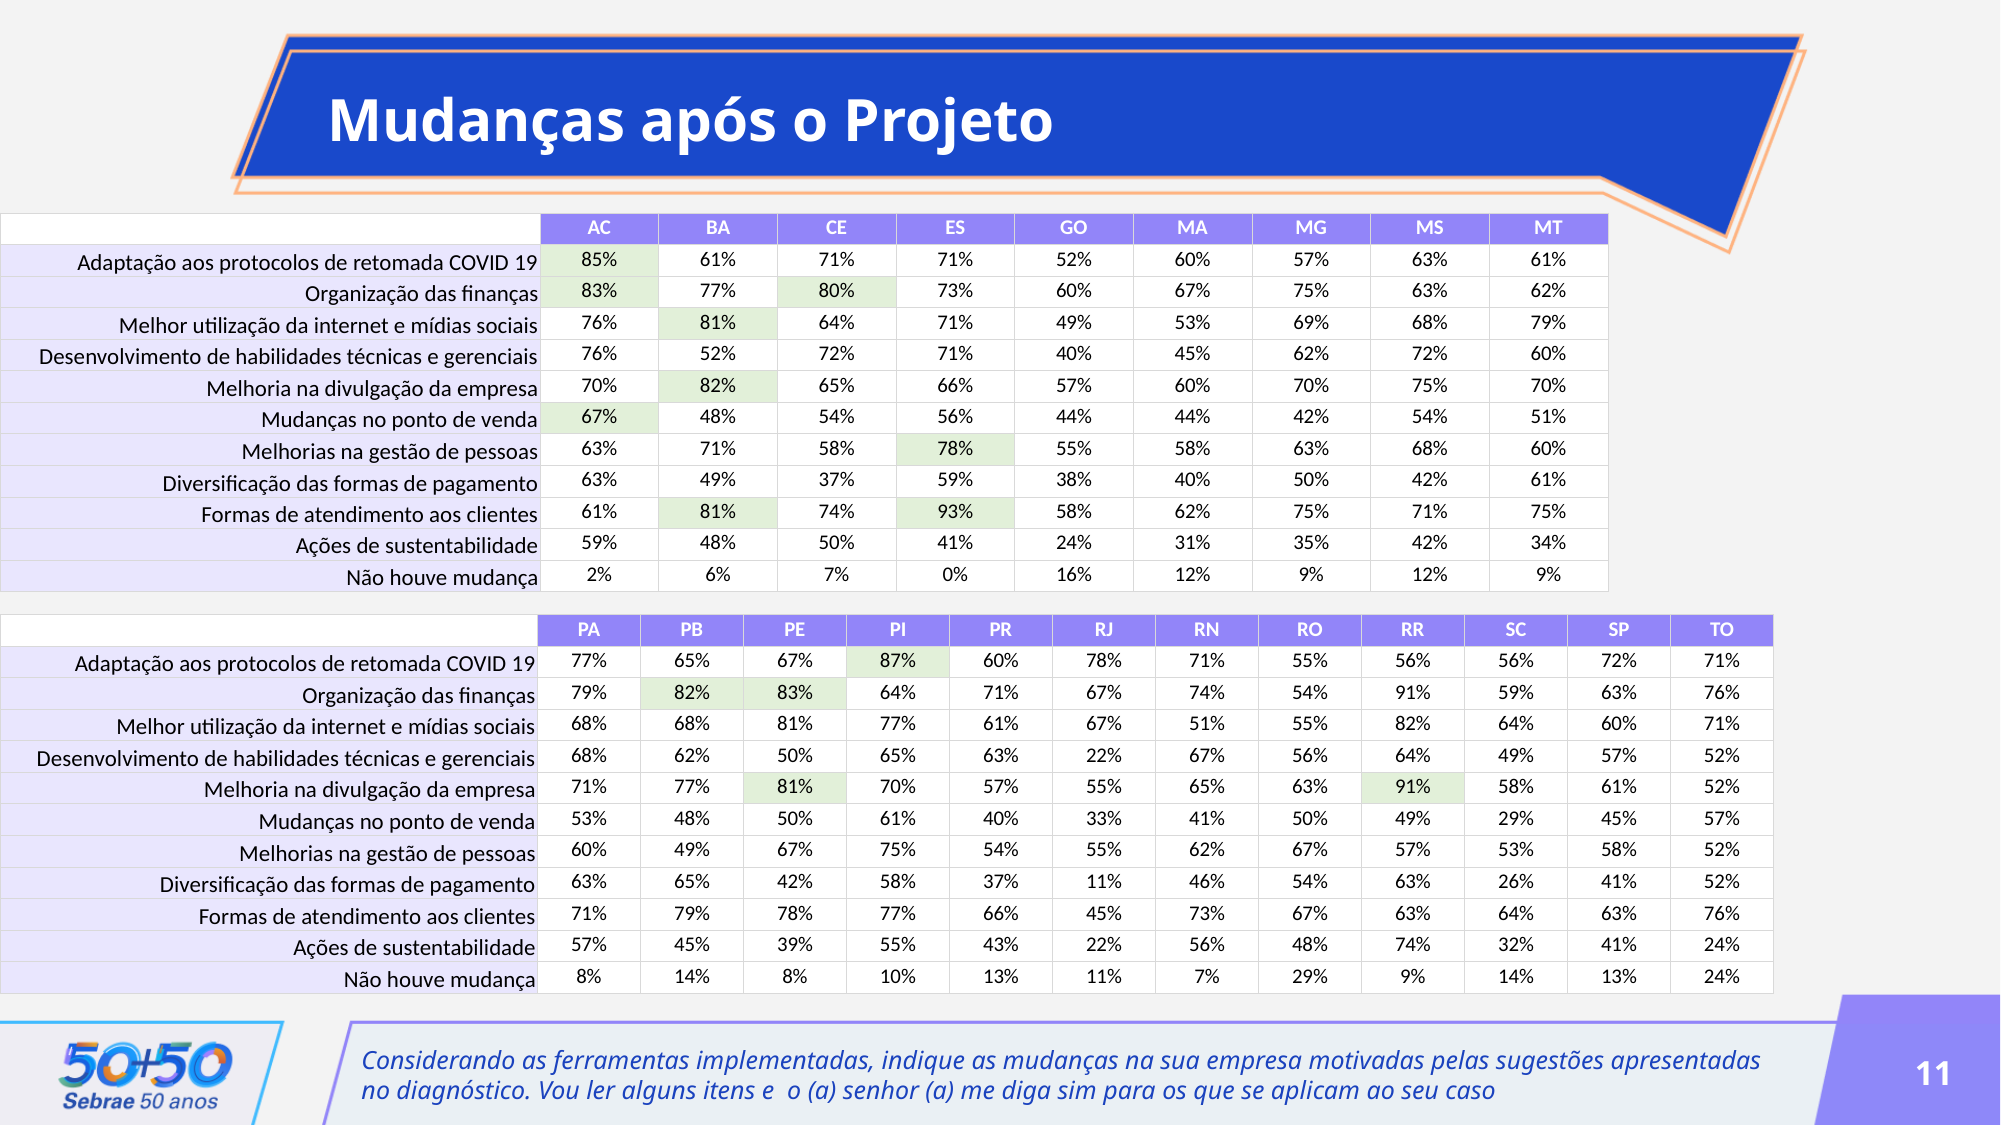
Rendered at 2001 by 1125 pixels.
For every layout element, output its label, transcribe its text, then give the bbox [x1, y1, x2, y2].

table_cell 22% [1053, 931, 1155, 961]
table_cell 40% [950, 804, 1052, 835]
table_cell 76% [1671, 678, 1773, 709]
table_cell 58% [1134, 434, 1252, 465]
table_cell 2% [541, 561, 658, 591]
table_header AC [541, 214, 658, 244]
table_cell 64% [1465, 710, 1567, 740]
table_cell 59% [541, 529, 658, 560]
table_cell 65% [1156, 773, 1258, 803]
table_header MA [1134, 214, 1252, 244]
table_cell 54% [1259, 868, 1361, 898]
table_cell 9% [1490, 561, 1608, 591]
table_cell 57% [1015, 371, 1133, 402]
text_box 11 [1900, 1044, 1971, 1108]
table_cell 64% [1362, 741, 1464, 772]
table_cell 63% [950, 741, 1052, 772]
table_cell 48% [659, 529, 777, 560]
table_cell 52% [1015, 245, 1133, 276]
table_cell 7% [778, 561, 896, 591]
table_cell 82% [659, 371, 777, 402]
table_cell 49% [1465, 741, 1567, 772]
table_cell 56% [1259, 741, 1361, 772]
table_cell 59% [897, 466, 1014, 497]
table_cell 83% [744, 678, 846, 709]
table_cell 22% [1053, 741, 1155, 772]
table_header PE [744, 615, 846, 646]
table_cell 64% [847, 678, 949, 709]
table_header SC [1465, 615, 1567, 646]
table_cell 65% [641, 647, 743, 677]
table_cell 55% [1053, 773, 1155, 803]
table_cell 45% [1134, 340, 1252, 370]
table_cell 91% [1362, 678, 1464, 709]
table_cell 13% [950, 962, 1052, 993]
table_cell 45% [641, 931, 743, 961]
table_cell Diversificação das formas de pagamento [1, 868, 537, 898]
table_cell 57% [1253, 245, 1370, 276]
table_cell 51% [1156, 710, 1258, 740]
table_cell 26% [1465, 868, 1567, 898]
table_cell 40% [1015, 340, 1133, 370]
table_cell 44% [1134, 403, 1252, 433]
table_cell 42% [1371, 466, 1489, 497]
table_cell 63% [538, 868, 640, 898]
table_cell 76% [541, 340, 658, 370]
table_cell 81% [659, 308, 777, 339]
table_cell 73% [897, 277, 1014, 307]
table_cell 68% [538, 741, 640, 772]
table_header TO [1671, 615, 1773, 646]
table_cell 55% [1015, 434, 1133, 465]
table_cell 29% [1259, 962, 1361, 993]
table_cell 37% [950, 868, 1052, 898]
table_cell 76% [1671, 899, 1773, 930]
table_cell 55% [1259, 710, 1361, 740]
table_cell 80% [778, 277, 896, 307]
table_cell Ações de sustentabilidade [1, 529, 540, 560]
table_cell 60% [1568, 710, 1670, 740]
table_cell 68% [641, 710, 743, 740]
table_cell 67% [1053, 710, 1155, 740]
table_cell 53% [1465, 836, 1567, 867]
table_cell 76% [541, 308, 658, 339]
picture [0, 0, 2001, 1125]
table_cell 81% [659, 498, 777, 528]
table_cell 75% [1253, 498, 1370, 528]
table_cell 41% [897, 529, 1014, 560]
table_cell 60% [538, 836, 640, 867]
table_cell 63% [1362, 899, 1464, 930]
table_cell 16% [1015, 561, 1133, 591]
table_cell 9% [1362, 962, 1464, 993]
table_cell Não houve mudança [1, 962, 537, 993]
table_cell 54% [1371, 403, 1489, 433]
table_cell 85% [541, 245, 658, 276]
table_cell 31% [1134, 529, 1252, 560]
table_cell 60% [950, 647, 1052, 677]
table_cell 14% [641, 962, 743, 993]
table_cell 61% [847, 804, 949, 835]
table_header RR [1362, 615, 1464, 646]
table_cell 61% [659, 245, 777, 276]
table_cell 72% [778, 340, 896, 370]
table_cell 74% [778, 498, 896, 528]
table_cell 77% [847, 710, 949, 740]
table_cell 75% [1490, 498, 1608, 528]
table_cell 58% [778, 434, 896, 465]
table_cell 68% [1371, 308, 1489, 339]
table_cell 67% [744, 647, 846, 677]
table_header CE [778, 214, 896, 244]
table_cell 60% [1490, 434, 1608, 465]
table_cell 54% [1259, 678, 1361, 709]
table_cell 63% [1371, 245, 1489, 276]
table_cell 24% [1671, 931, 1773, 961]
table_cell 71% [1671, 710, 1773, 740]
table_cell 52% [659, 340, 777, 370]
table_cell 63% [1371, 277, 1489, 307]
table_cell 14% [1465, 962, 1567, 993]
table_cell 55% [1259, 647, 1361, 677]
table_cell 58% [847, 868, 949, 898]
table_cell 49% [1362, 804, 1464, 835]
table_cell Desenvolvimento de habilidades técnicas e gerenciais [1, 340, 540, 370]
table_cell 58% [1568, 836, 1670, 867]
table_cell 38% [1015, 466, 1133, 497]
table_cell 63% [1568, 678, 1670, 709]
table_cell 51% [1490, 403, 1608, 433]
table_cell 77% [641, 773, 743, 803]
table_cell 67% [1259, 836, 1361, 867]
table_cell Melhor utilização da internet e mídias sociais [1, 308, 540, 339]
table_cell 56% [1156, 931, 1258, 961]
table_cell 57% [538, 931, 640, 961]
table_cell 12% [1134, 561, 1252, 591]
table_cell 71% [1671, 647, 1773, 677]
table_header PA [538, 615, 640, 646]
table_cell 7% [1156, 962, 1258, 993]
table_header [1, 615, 537, 646]
table_cell 61% [950, 710, 1052, 740]
table_cell 43% [950, 931, 1052, 961]
table_cell 32% [1465, 931, 1567, 961]
table_cell 61% [1490, 245, 1608, 276]
table_cell 62% [1134, 498, 1252, 528]
table_cell 78% [897, 434, 1014, 465]
table_cell 74% [1156, 678, 1258, 709]
table_cell 50% [744, 741, 846, 772]
table_cell 10% [847, 962, 949, 993]
table_header PI [847, 615, 949, 646]
table_cell 56% [1465, 647, 1567, 677]
table_cell 81% [744, 710, 846, 740]
table_header PB [641, 615, 743, 646]
table_cell 67% [1156, 741, 1258, 772]
table_cell 71% [778, 245, 896, 276]
table_cell 82% [1362, 710, 1464, 740]
table_cell 71% [1156, 647, 1258, 677]
table_cell 73% [1156, 899, 1258, 930]
table_cell 53% [538, 804, 640, 835]
table_cell 93% [897, 498, 1014, 528]
table_cell 70% [1490, 371, 1608, 402]
table_cell 62% [1490, 277, 1608, 307]
table_cell 59% [1465, 678, 1567, 709]
table_cell 71% [659, 434, 777, 465]
table_cell 65% [641, 868, 743, 898]
table_cell 62% [641, 741, 743, 772]
table_cell 50% [778, 529, 896, 560]
table_cell 70% [847, 773, 949, 803]
table_cell 56% [1362, 647, 1464, 677]
table_cell 35% [1253, 529, 1370, 560]
table_cell Organização das finanças [1, 277, 540, 307]
table_cell 11% [1053, 868, 1155, 898]
table_cell 33% [1053, 804, 1155, 835]
table_cell Melhoria na divulgação da empresa [1, 371, 540, 402]
table_cell 37% [778, 466, 896, 497]
table_cell 70% [541, 371, 658, 402]
table_cell 77% [659, 277, 777, 307]
table_cell 53% [1134, 308, 1252, 339]
table_cell 60% [1134, 371, 1252, 402]
table_cell 60% [1490, 340, 1608, 370]
table_cell 56% [897, 403, 1014, 433]
table_cell 42% [1253, 403, 1370, 433]
table_cell 41% [1568, 868, 1670, 898]
table_cell 39% [744, 931, 846, 961]
table_cell 44% [1015, 403, 1133, 433]
table_cell 12% [1371, 561, 1489, 591]
table_cell 24% [1671, 962, 1773, 993]
table_cell 77% [847, 899, 949, 930]
table_cell 52% [1671, 868, 1773, 898]
table_cell 40% [1134, 466, 1252, 497]
table_cell 57% [1671, 804, 1773, 835]
table_cell 63% [541, 434, 658, 465]
table_cell 45% [1568, 804, 1670, 835]
table_cell 62% [1253, 340, 1370, 370]
table_cell 52% [1671, 741, 1773, 772]
table_header RO [1259, 615, 1361, 646]
table_cell 71% [950, 678, 1052, 709]
table_cell Melhor utilização da internet e mídias sociais [1, 710, 537, 740]
table_cell 62% [1156, 836, 1258, 867]
table_cell Organização das finanças [1, 678, 537, 709]
table_cell 48% [659, 403, 777, 433]
table_cell Ações de sustentabilidade [1, 931, 537, 961]
table_cell 49% [641, 836, 743, 867]
table_cell 66% [950, 899, 1052, 930]
table_cell 71% [1371, 498, 1489, 528]
table_cell 61% [1490, 466, 1608, 497]
table_cell 8% [744, 962, 846, 993]
table_cell Adaptação aos protocolos de retomada COVID 19 [1, 245, 540, 276]
table_cell 67% [1134, 277, 1252, 307]
table_header ES [897, 214, 1014, 244]
table_cell Diversificação das formas de pagamento [1, 466, 540, 497]
table_cell 29% [1465, 804, 1567, 835]
table_cell 57% [1568, 741, 1670, 772]
table_cell 77% [538, 647, 640, 677]
table_cell 52% [1671, 836, 1773, 867]
table_header GO [1015, 214, 1133, 244]
table_cell Melhorias na gestão de pessoas [1, 836, 537, 867]
table_cell 54% [778, 403, 896, 433]
table_cell 68% [538, 710, 640, 740]
table_cell Adaptação aos protocolos de retomada COVID 19 [1, 647, 537, 677]
table_cell Formas de atendimento aos clientes [1, 498, 540, 528]
table_cell 68% [1371, 434, 1489, 465]
table_cell 49% [659, 466, 777, 497]
table_cell 74% [1362, 931, 1464, 961]
table_header BA [659, 214, 777, 244]
table_cell 55% [847, 931, 949, 961]
table_header [1, 214, 540, 244]
table_cell 63% [541, 466, 658, 497]
table_header PR [950, 615, 1052, 646]
table_cell 72% [1371, 340, 1489, 370]
table_cell 69% [1253, 308, 1370, 339]
table_cell Desenvolvimento de habilidades técnicas e gerenciais [1, 741, 537, 772]
table_cell 50% [1259, 804, 1361, 835]
table_cell Mudanças no ponto de venda [1, 403, 540, 433]
table_cell 46% [1156, 868, 1258, 898]
table_cell 64% [1465, 899, 1567, 930]
table_cell 54% [950, 836, 1052, 867]
table_header MG [1253, 214, 1370, 244]
table_cell 75% [1253, 277, 1370, 307]
table_cell 72% [1568, 647, 1670, 677]
table_cell 66% [897, 371, 1014, 402]
table_cell 71% [538, 899, 640, 930]
table_cell 63% [1568, 899, 1670, 930]
table_cell 63% [1259, 773, 1361, 803]
table_header MS [1371, 214, 1489, 244]
text_box Considerando as ferramentas implementadas, indique as mudanças na sua empresa motivadas pelas sugestões apresentadas no diagnóstico. Vou ler alguns itens e o (a) senhor (a) me diga sim para os que se aplicam ao seu caso [346, 1044, 1790, 1105]
table_cell 0% [897, 561, 1014, 591]
table_cell 60% [1134, 245, 1252, 276]
table_cell 67% [744, 836, 846, 867]
table_cell 78% [1053, 647, 1155, 677]
table_cell 11% [1053, 962, 1155, 993]
table_cell 8% [538, 962, 640, 993]
table_cell 91% [1362, 773, 1464, 803]
table_cell Não houve mudança [1, 561, 540, 591]
table_cell 67% [1259, 899, 1361, 930]
table_cell 50% [744, 804, 846, 835]
table_cell 49% [1015, 308, 1133, 339]
table_cell 83% [541, 277, 658, 307]
table_cell 75% [847, 836, 949, 867]
table_cell 55% [1053, 836, 1155, 867]
table_cell 87% [847, 647, 949, 677]
table_cell 45% [1053, 899, 1155, 930]
table_header RJ [1053, 615, 1155, 646]
table_header SP [1568, 615, 1670, 646]
table_cell 41% [1568, 931, 1670, 961]
table_cell 63% [1362, 868, 1464, 898]
table_cell 52% [1671, 773, 1773, 803]
table_cell 75% [1371, 371, 1489, 402]
table_cell 64% [778, 308, 896, 339]
table_cell 61% [1568, 773, 1670, 803]
table_cell 65% [778, 371, 896, 402]
table_cell 79% [641, 899, 743, 930]
table_cell 6% [659, 561, 777, 591]
table_cell 71% [897, 340, 1014, 370]
table_cell 42% [1371, 529, 1489, 560]
table_cell 71% [897, 245, 1014, 276]
table_cell 82% [641, 678, 743, 709]
table_cell 58% [1465, 773, 1567, 803]
table_cell 70% [1253, 371, 1370, 402]
table_header MT [1490, 214, 1608, 244]
table_header RN [1156, 615, 1258, 646]
table_cell 79% [1490, 308, 1608, 339]
table_cell 42% [744, 868, 846, 898]
table_cell Melhoria na divulgação da empresa [1, 773, 537, 803]
table_cell 34% [1490, 529, 1608, 560]
table_cell 48% [641, 804, 743, 835]
table_cell 79% [538, 678, 640, 709]
table_cell 24% [1015, 529, 1133, 560]
table_cell 67% [541, 403, 658, 433]
table_cell 81% [744, 773, 846, 803]
table_cell 13% [1568, 962, 1670, 993]
table_cell 58% [1015, 498, 1133, 528]
table_cell 67% [1053, 678, 1155, 709]
table_cell 41% [1156, 804, 1258, 835]
text_box Mudanças após o Projeto [312, 75, 1648, 161]
table_cell 57% [950, 773, 1052, 803]
table_cell 60% [1015, 277, 1133, 307]
table_cell 61% [541, 498, 658, 528]
table_cell 50% [1253, 466, 1370, 497]
table_cell 9% [1253, 561, 1370, 591]
table_cell 48% [1259, 931, 1361, 961]
table_cell Formas de atendimento aos clientes [1, 899, 537, 930]
table_cell 71% [897, 308, 1014, 339]
table_cell Mudanças no ponto de venda [1, 804, 537, 835]
table_cell 57% [1362, 836, 1464, 867]
table_cell 65% [847, 741, 949, 772]
table_cell Melhorias na gestão de pessoas [1, 434, 540, 465]
table_cell 63% [1253, 434, 1370, 465]
table_cell 78% [744, 899, 846, 930]
table_cell 71% [538, 773, 640, 803]
